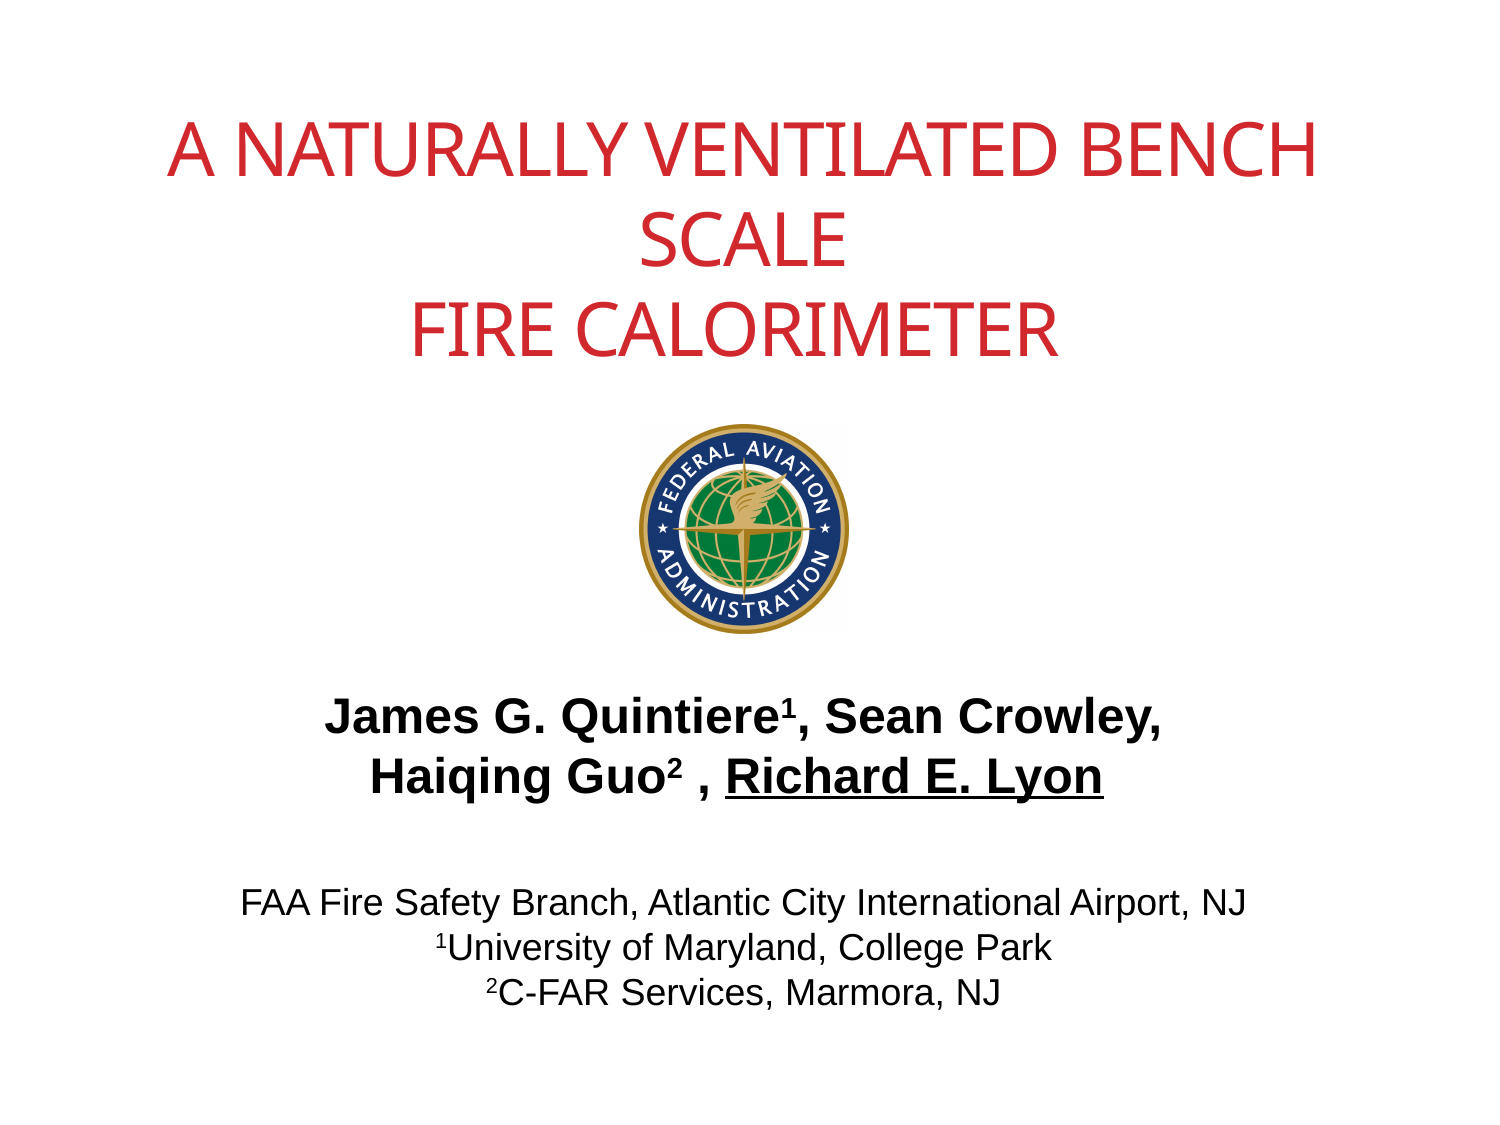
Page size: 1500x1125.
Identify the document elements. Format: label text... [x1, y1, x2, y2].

title A NATURALLY VENTILATED BENCH SCALE FIRE CALORIMETER [106, 151, 1382, 323]
text_box James G. Quintiere1, Sean Crowley, Haiqing Guo2 , Richard E. Lyon [277, 675, 1211, 811]
picture [638, 424, 849, 635]
subtitle FAA Fire Safety Branch, Atlantic City International Airport, NJ 1University of Maryland, College Park 2C-FAR Services, Marmora, NJ [103, 870, 1385, 1021]
